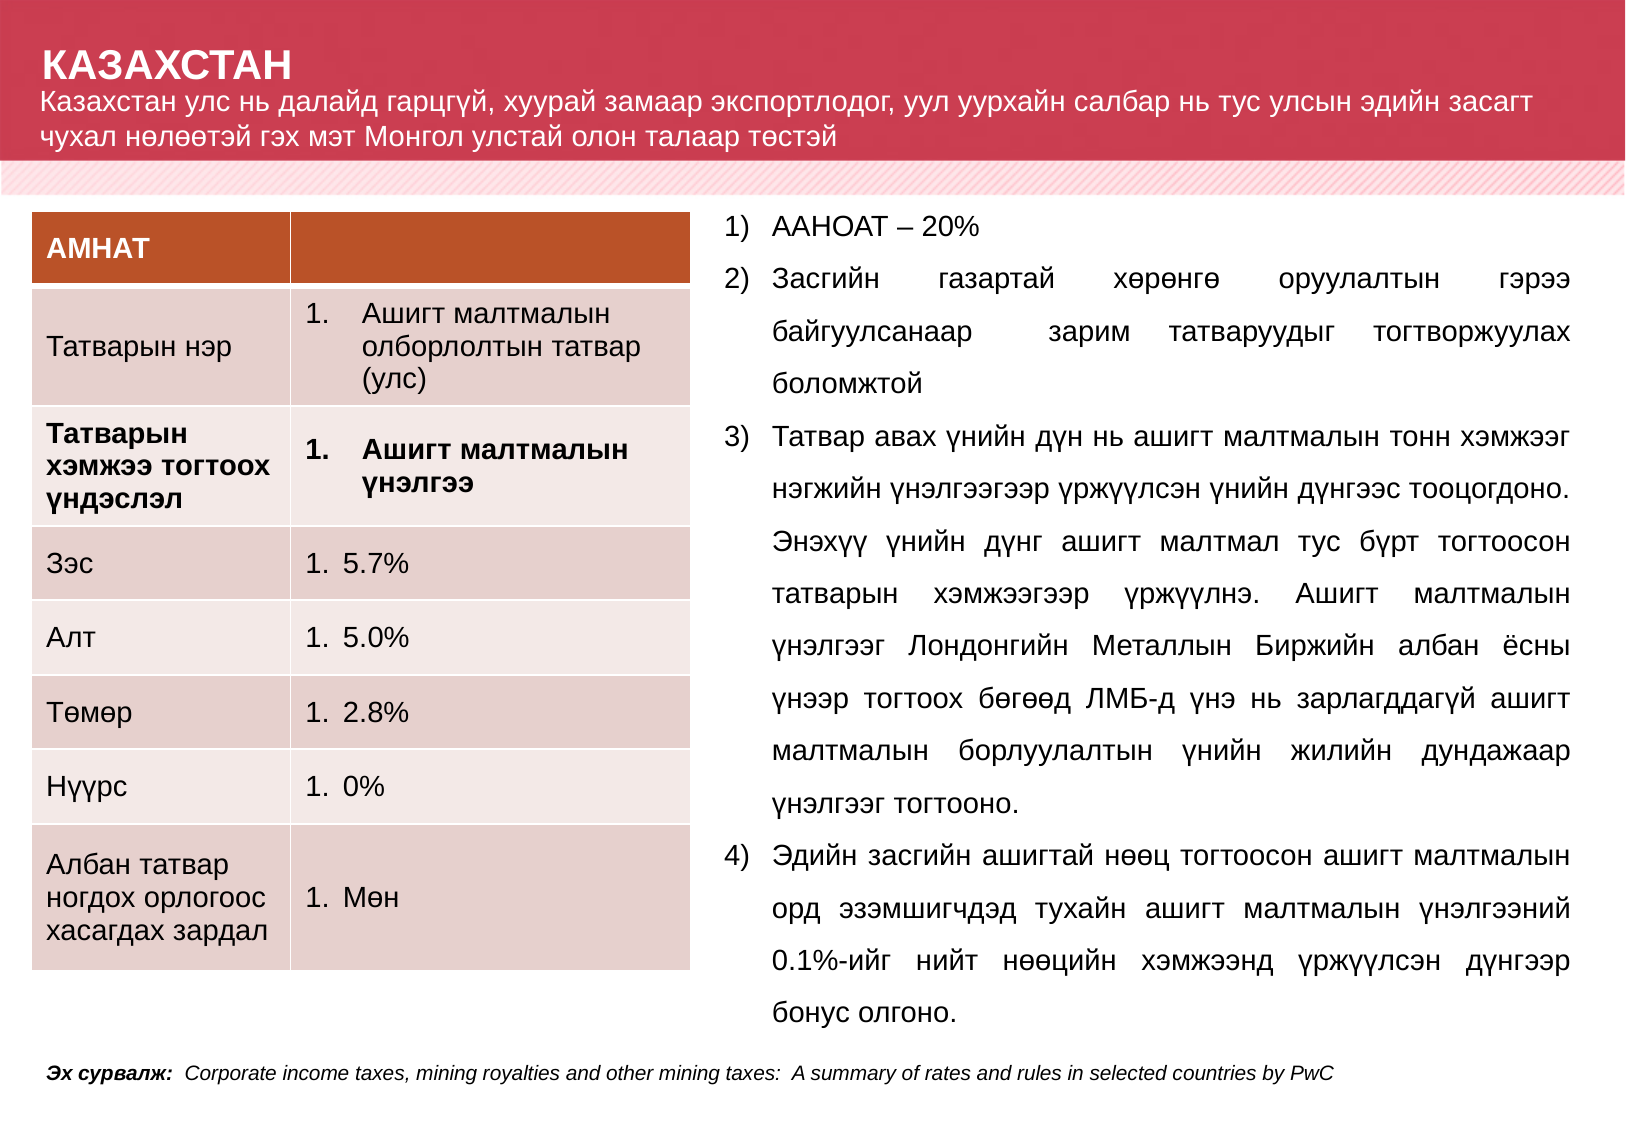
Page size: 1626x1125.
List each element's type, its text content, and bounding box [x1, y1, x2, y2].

table_cell 0% [291, 750, 690, 823]
table_cell Татварын нэр [32, 289, 290, 405]
text_box Эх сурвалж: Corporate income taxes, mining royalties and other mining taxes: A summary of rates and rules in selected countries by PwC [31, 1052, 1448, 1093]
table_cell Ашигт малтмалын үнэлгээ [291, 407, 690, 525]
text_box Казахстан улс нь далайд гарцгүй, хуурай замаар экспортлодог, уул уурхайн салбар нь тус улсын эдийн засагт чухал нөлөөтэй гэх мэт Монгол улстай олон талаар төстэй [24, 74, 1584, 160]
table_header [291, 212, 690, 283]
table_cell 2.8% [291, 676, 690, 748]
table_cell Албан татвар ногдох орлогоос хасагдах зардал [32, 825, 290, 970]
table_cell Алт [32, 601, 290, 674]
picture [0, 0, 1626, 1125]
table_cell Төмөр [32, 676, 290, 748]
title КАЗАХСТАН [41, 40, 1274, 74]
table_cell 5.7% [291, 527, 690, 599]
table_cell Нүүрс [32, 750, 290, 823]
text_box ААНОАТ – 20% Засгийн газартай хөрөнгө оруулалтын гэрээ байгуулсанаар зарим татваруудыг тогтворжуулах боломжтой Татвар авах үнийн дүн нь ашигт малтмалын тонн хэмжээг нэгжийн үнэлгээгээр үржүүлсэн үнийн дүнгээс тооцогдоно. Энэхүү үнийн дүнг ашигт малтмал тус бүрт тогтоосон татварын хэмжээгээр үржүүлнэ. Ашигт малтмалын үнэлгээг Лондонгийн Металлын Биржийн албан ёсны үнээр тогтоох бөгөөд ЛМБ-д үнэ нь зарлагддагүй ашигт малтмалын борлуулалтын үнийн жилийн дундажаар үнэлгээг тогтооно. Эдийн засгийн ашигтай нөөц тогтоосон ашигт малтмалын орд эзэмшигчдэд тухайн ашигт малтмалын үнэлгээний 0.1%-ийг нийт нөөцийн хэмжээнд үржүүлсэн дүнгээр бонус олгоно. [709, 182, 1587, 1037]
table_cell 5.0% [291, 601, 690, 674]
table_cell Зэс [32, 527, 290, 599]
table_cell Татварын хэмжээ тогтоох үндэслэл [32, 407, 290, 525]
table_header АМНАТ [32, 212, 290, 283]
table_cell Ашигт малтмалын олборлолтын татвар (улс) [291, 289, 690, 405]
table_cell Мөн [291, 825, 690, 970]
